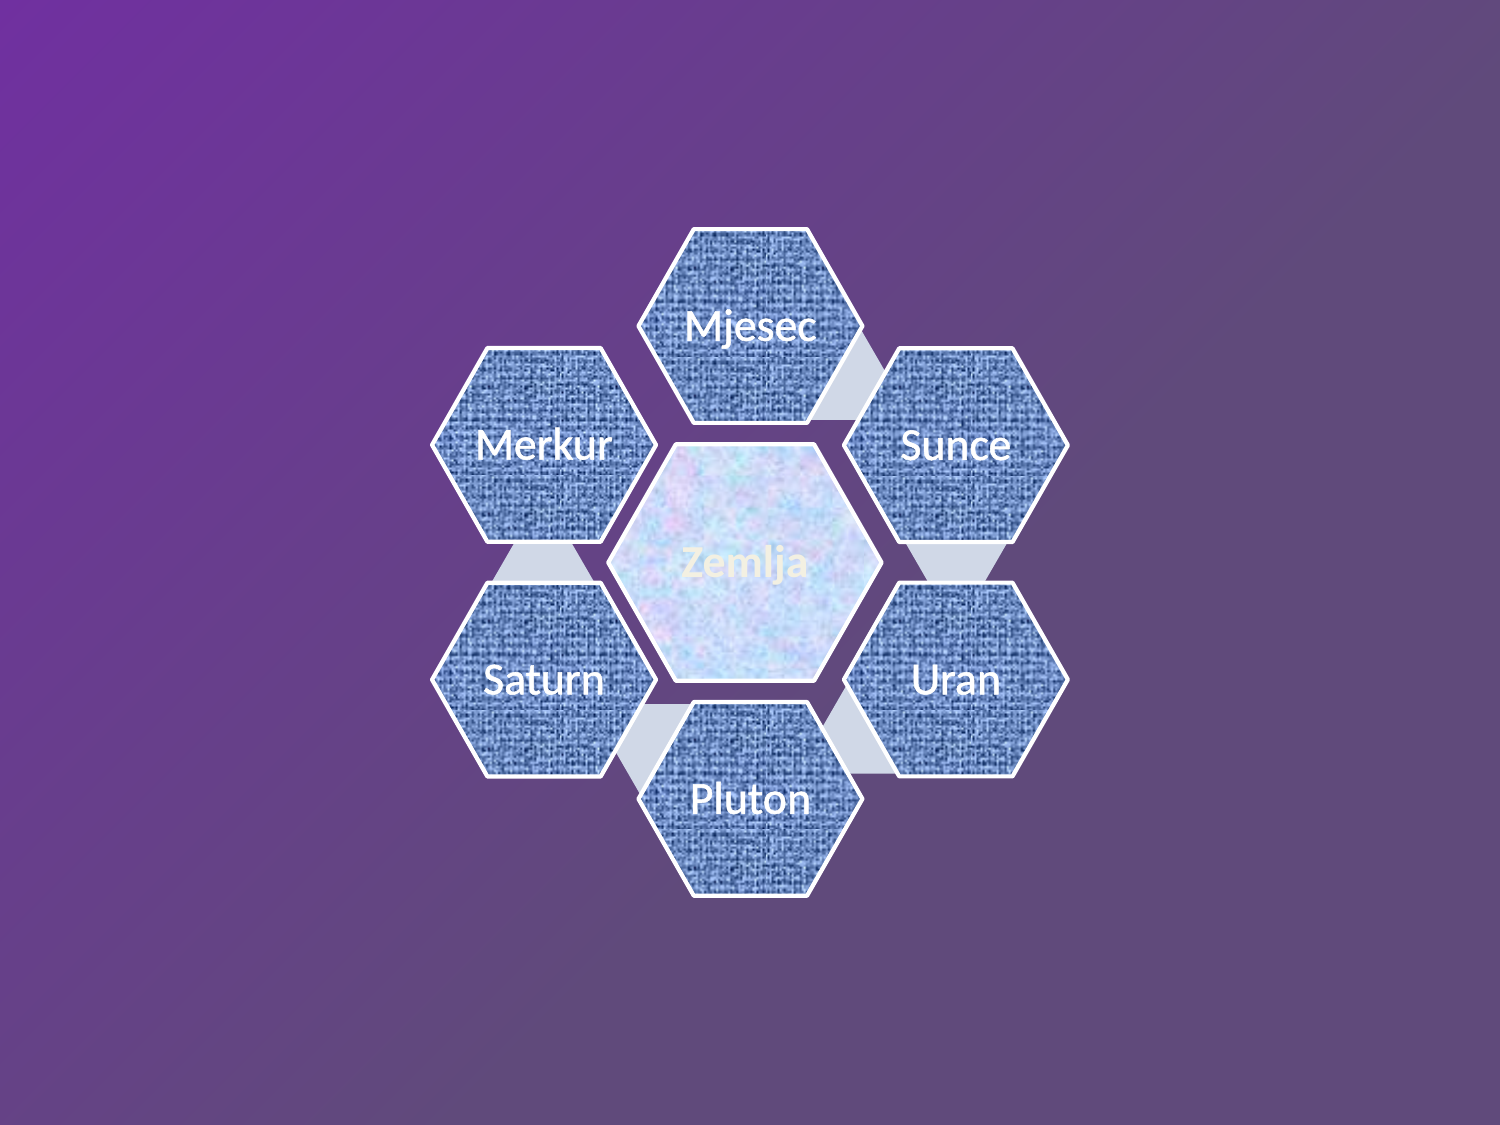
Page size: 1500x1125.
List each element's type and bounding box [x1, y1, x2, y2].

text_box [249, 228, 1251, 897]
